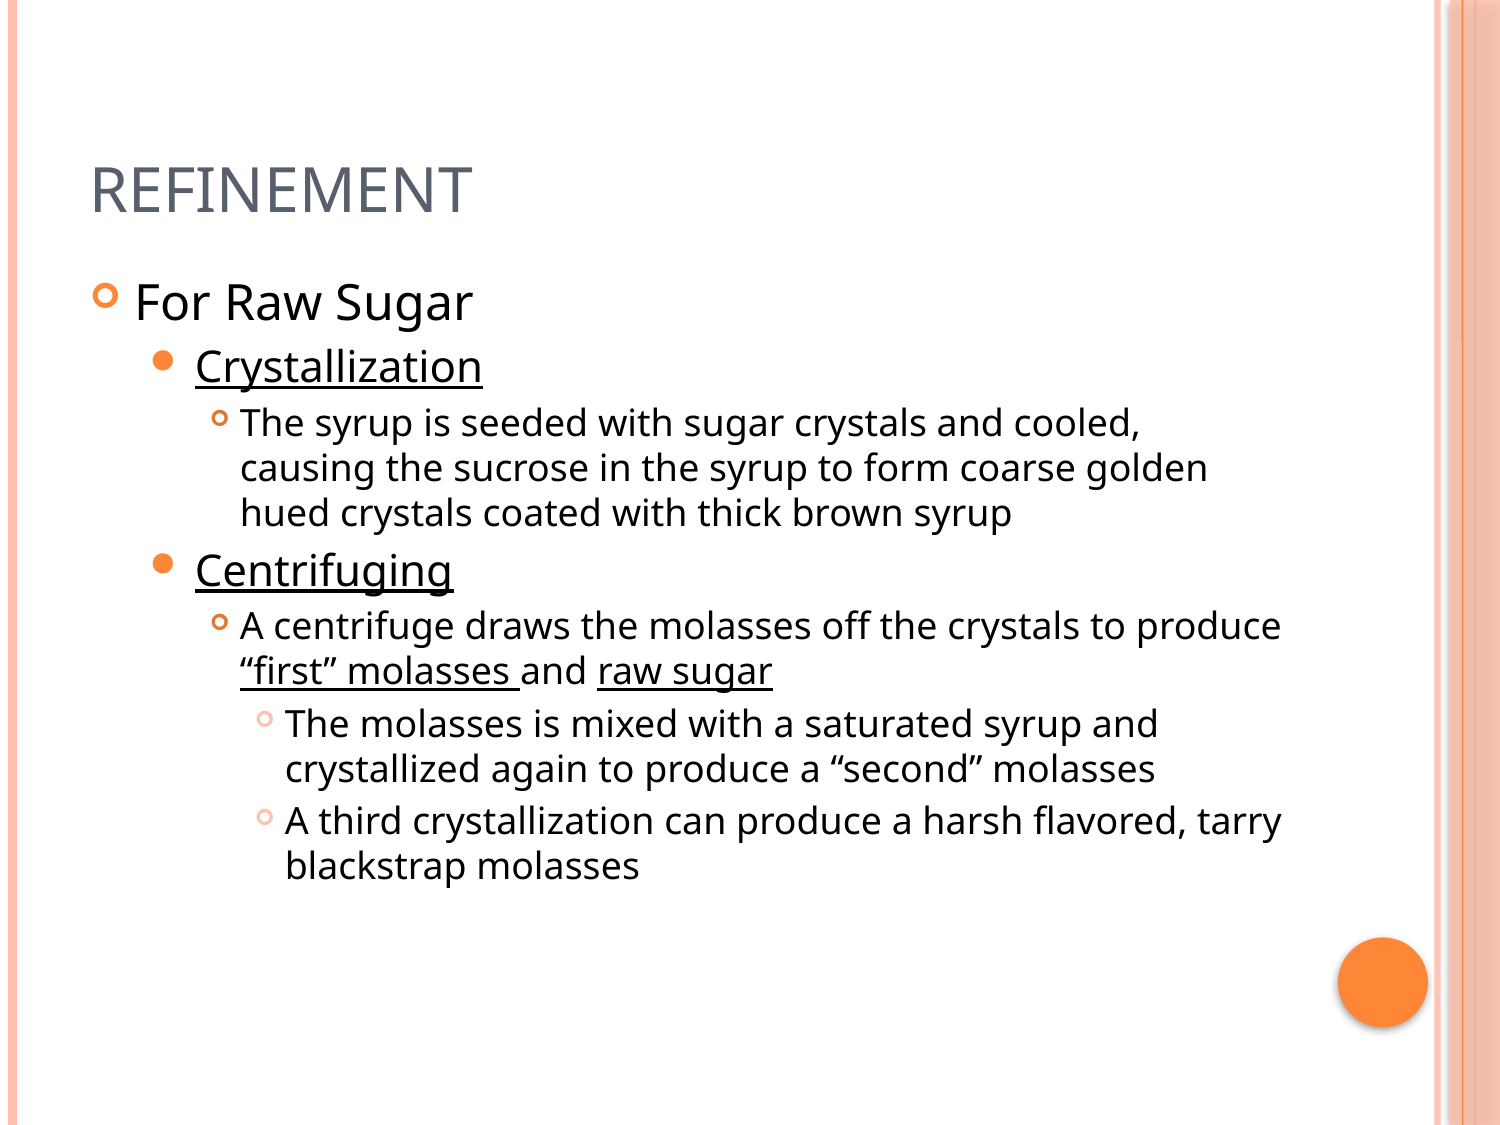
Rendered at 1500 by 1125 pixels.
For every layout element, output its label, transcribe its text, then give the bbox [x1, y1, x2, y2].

list For Raw Sugar Crystallization The syrup is seeded with sugar crystals and cooled, causing the sucrose in the syrup to form coarse golden hued crystals coated with thick brown syrup Centrifuging A centrifuge draws the molasses off the crystals to produce “first” molasses and raw sugar The molasses is mixed with a saturated syrup and crystallized again to produce a “second” molasses A third crystallization can produce a harsh flavored, tarry blackstrap molasses [75, 262, 1300, 1062]
title Refinement [75, 45, 1300, 233]
